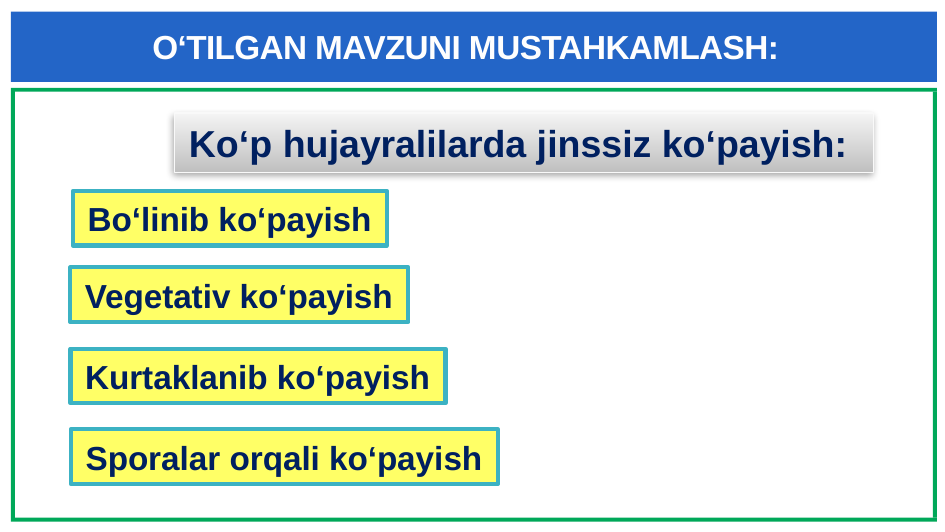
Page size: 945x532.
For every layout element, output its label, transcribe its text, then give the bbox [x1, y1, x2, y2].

text_box Sporalar orqali ko‘payish [69, 427, 500, 486]
title O‘TILGAN MAVZUNI MUSTAHKAMLASH: [11, 0, 928, 91]
text_box Bo‘linib ko‘payish [71, 189, 389, 248]
text_box Kurtaklanib ko‘payish [68, 347, 448, 405]
text_box Vegetativ ko‘payish [68, 265, 410, 324]
text_box Ko‘p hujayralilarda jinssiz ko‘payish: [174, 112, 874, 173]
